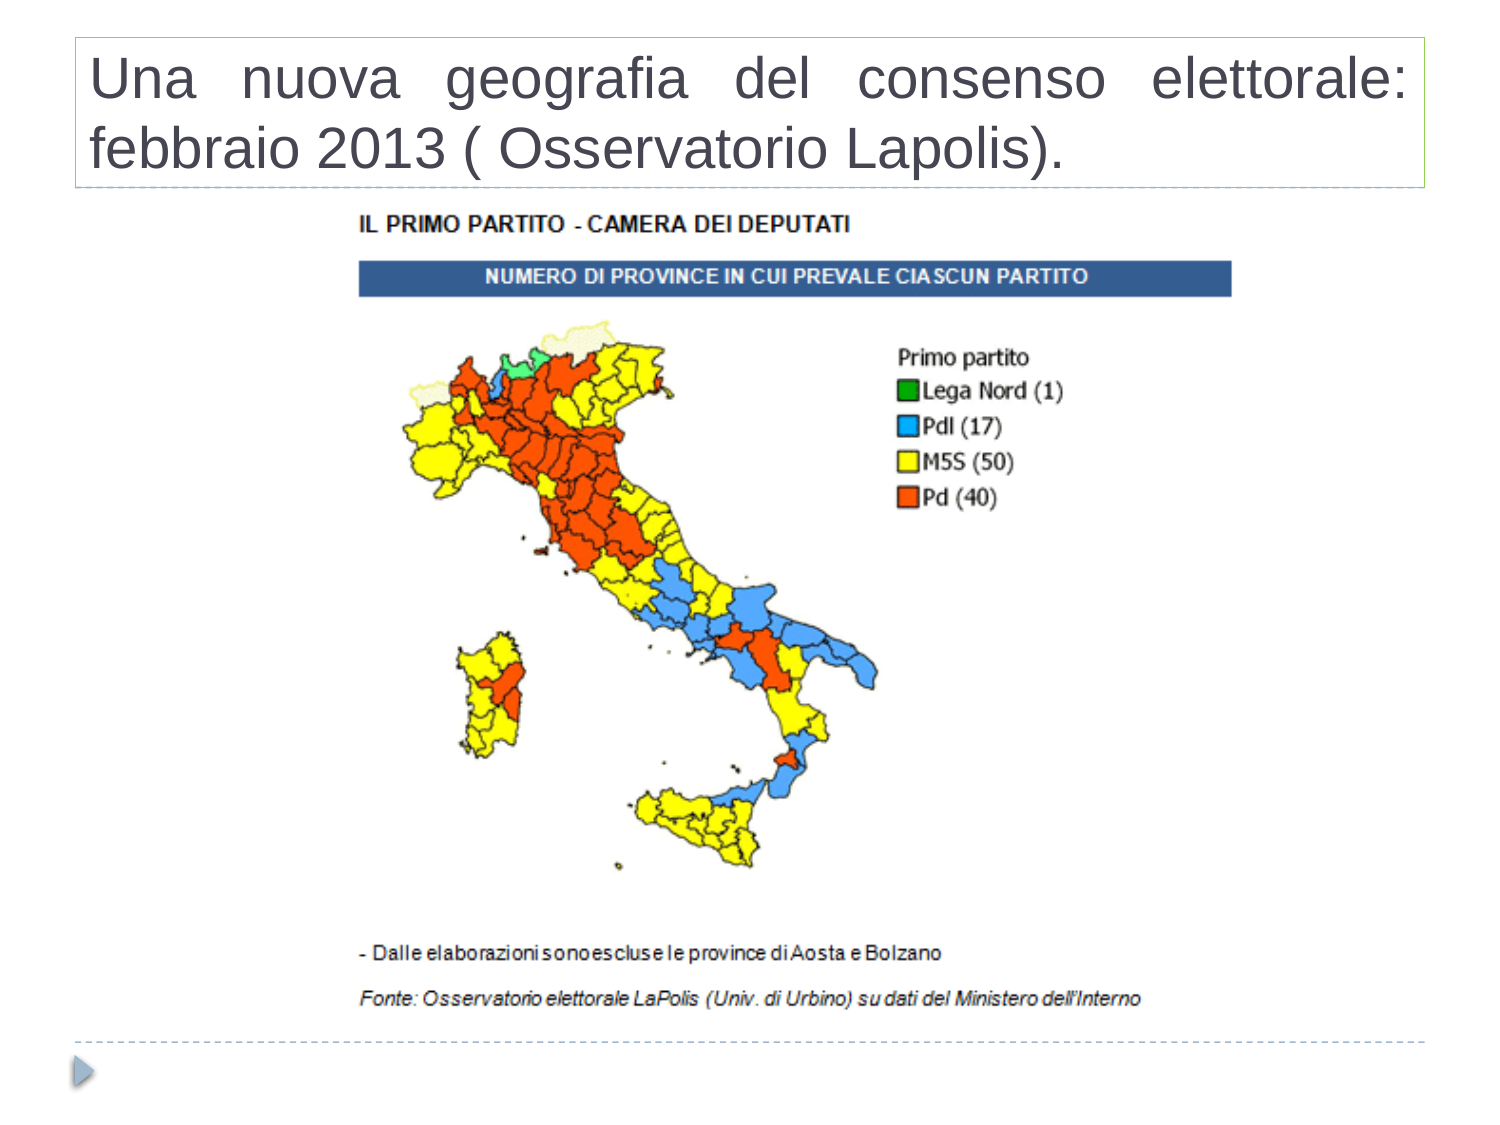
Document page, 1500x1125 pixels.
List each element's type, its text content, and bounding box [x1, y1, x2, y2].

picture [348, 207, 1254, 1030]
title Una nuova geografia del consenso elettorale: febbraio 2013 ( Osservatorio Lapolis). [75, 37, 1425, 188]
